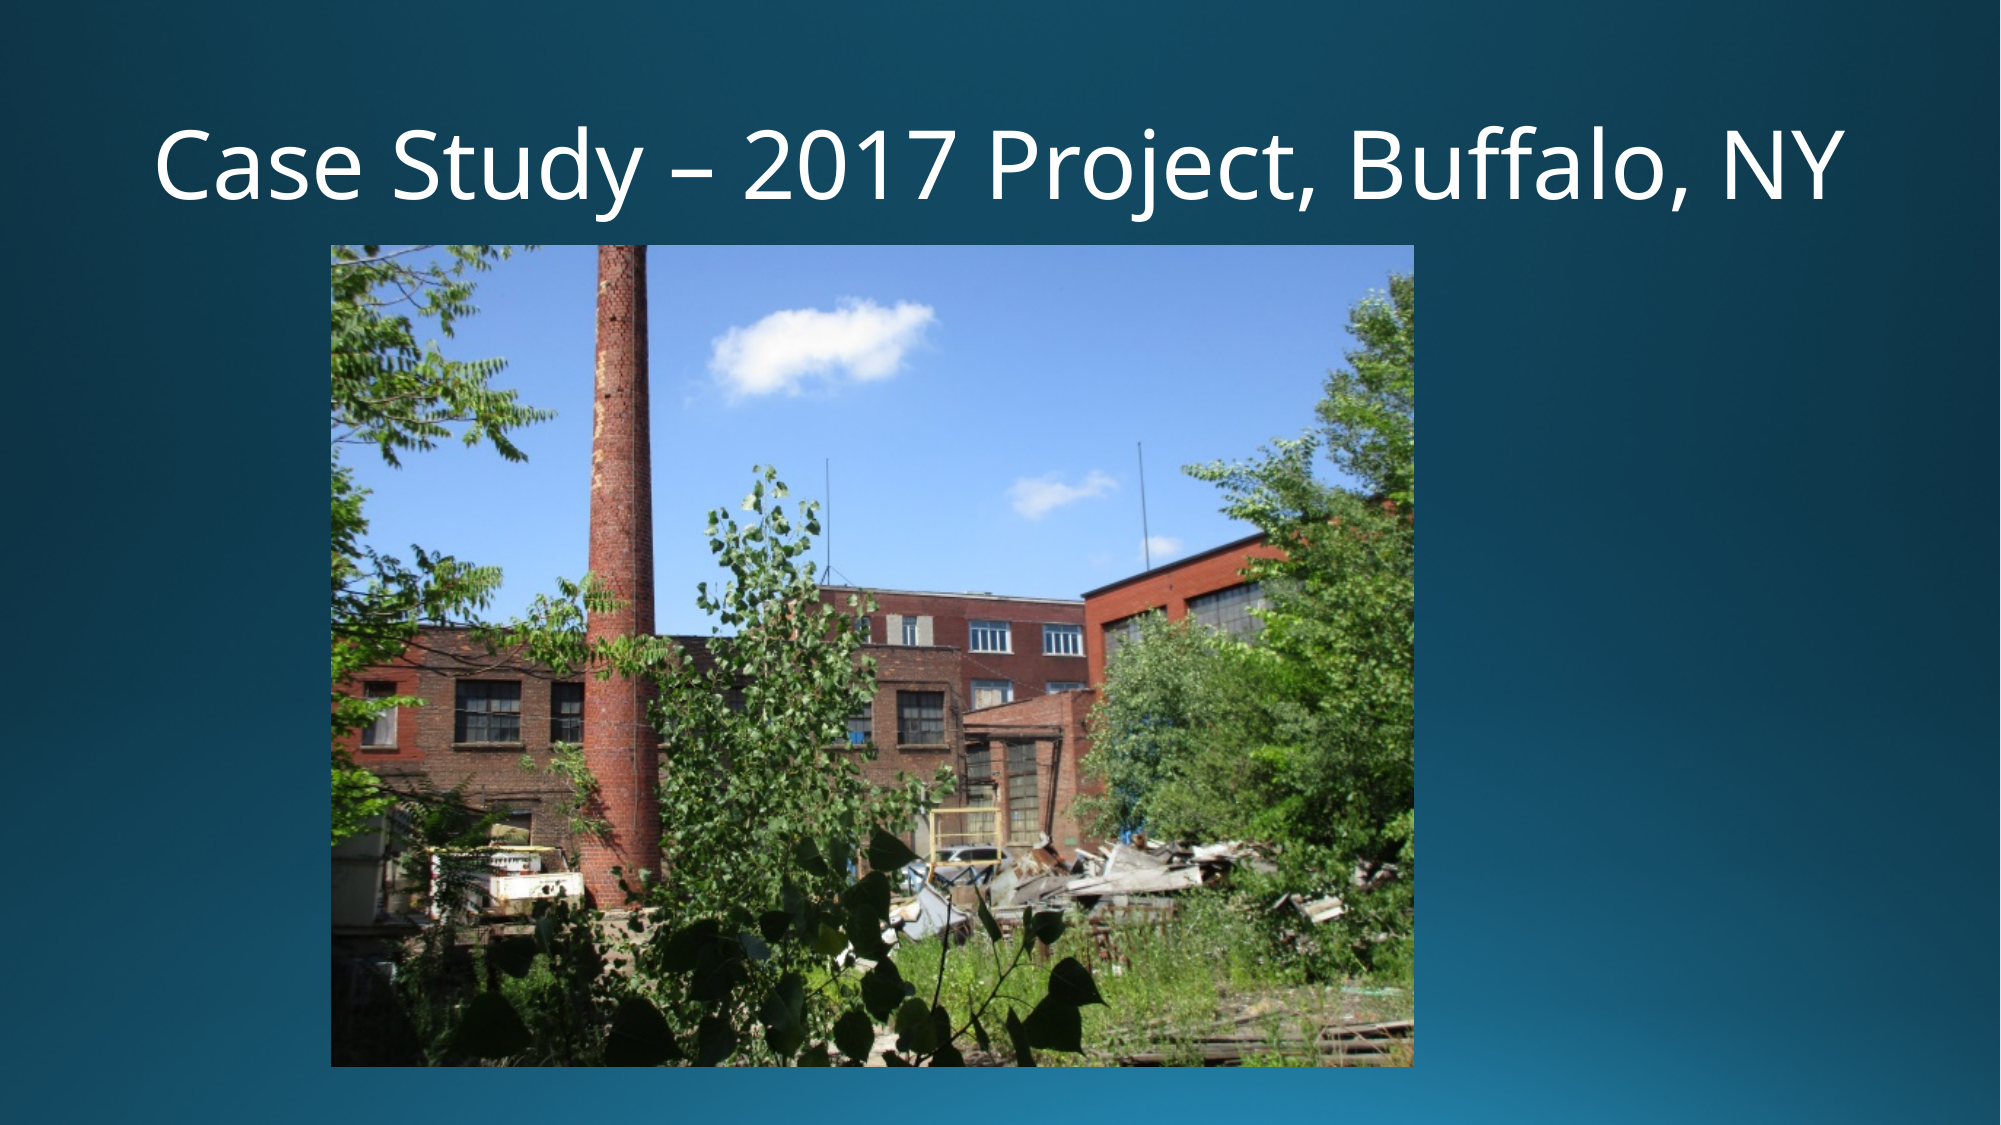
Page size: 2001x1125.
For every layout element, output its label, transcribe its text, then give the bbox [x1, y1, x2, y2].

picture [0, 0, 2001, 1125]
title Case Study – 2017 Project, Buffalo, NY [137, 59, 1863, 278]
